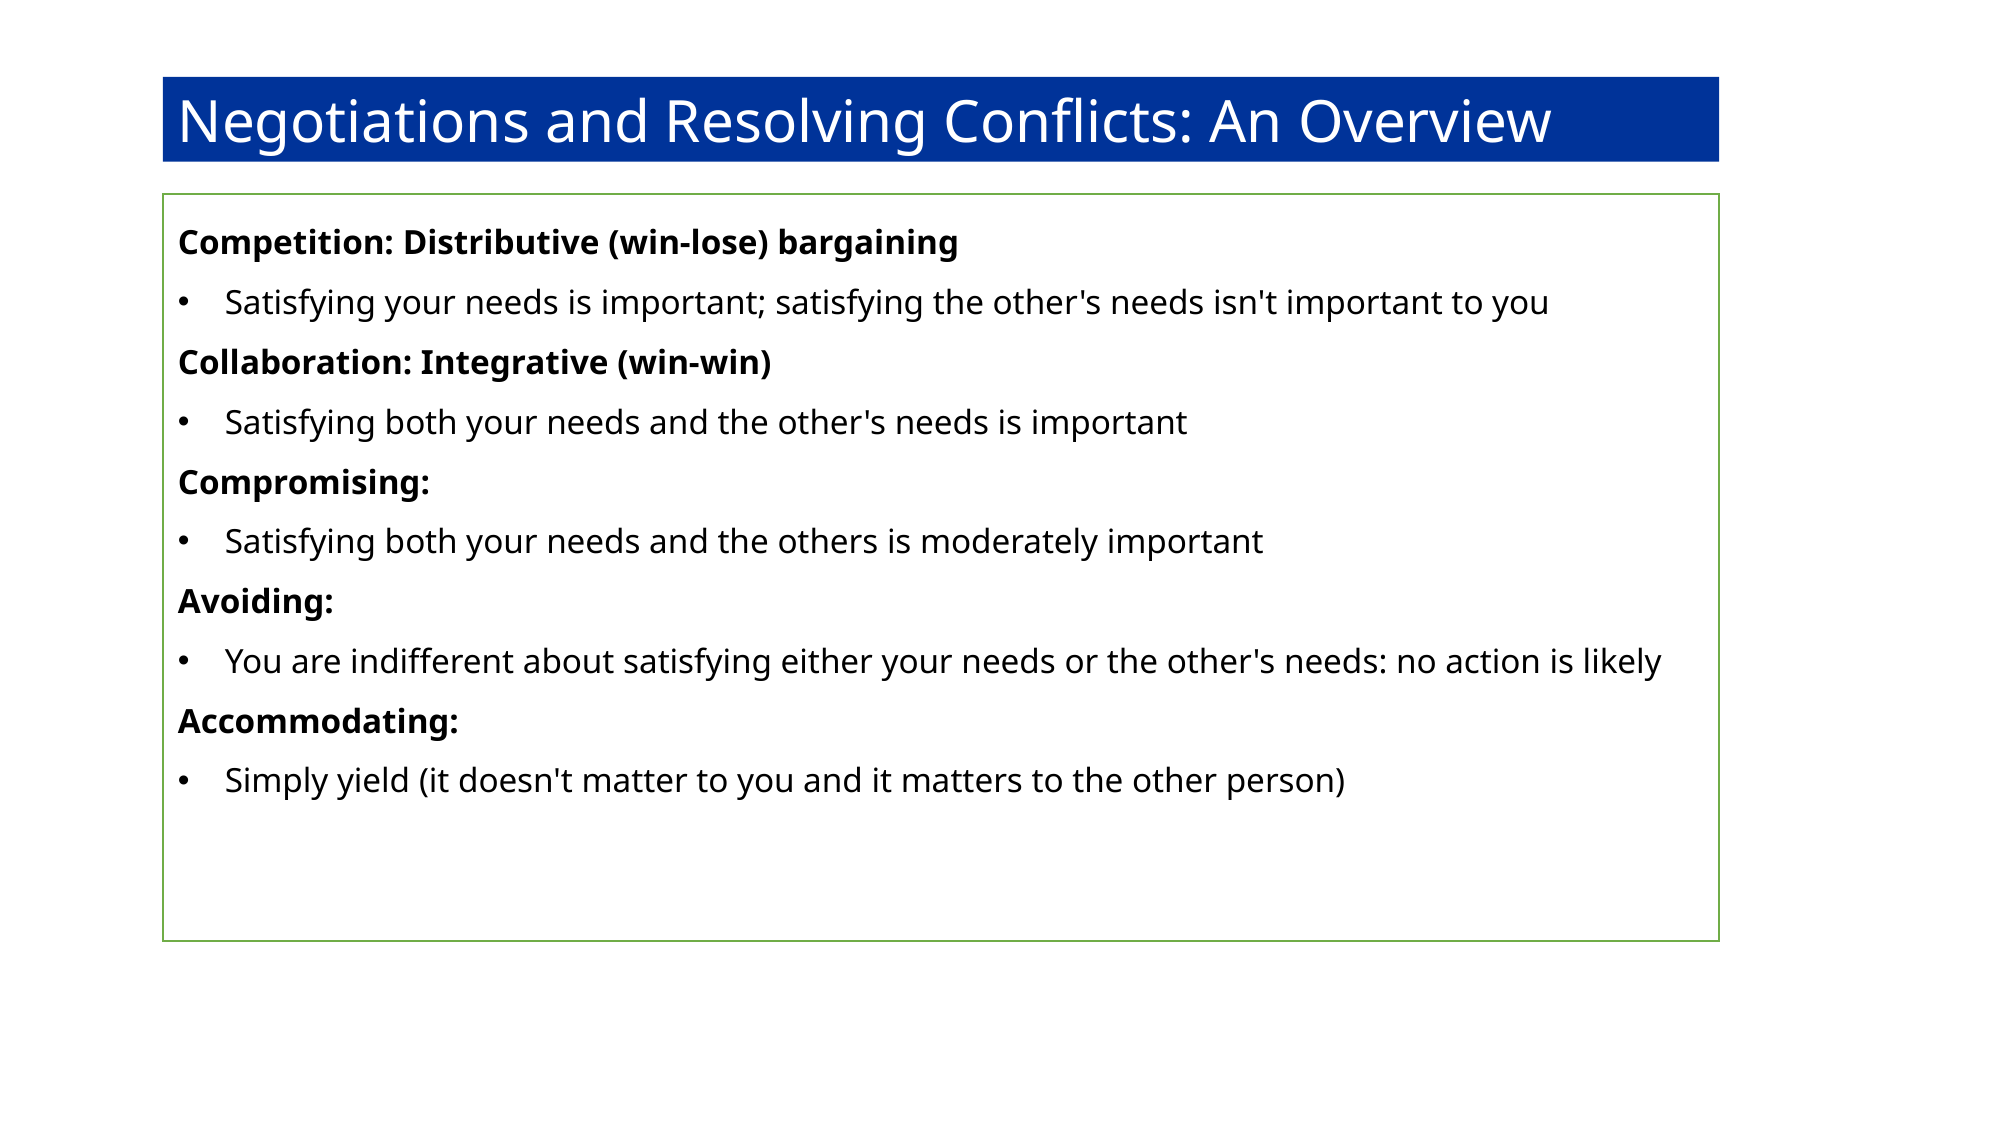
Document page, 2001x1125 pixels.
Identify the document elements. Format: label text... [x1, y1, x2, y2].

text_box Negotiations and Resolving Conflicts: An Overview [162, 76, 1720, 162]
text_box Competition: Distributive (win-lose) bargaining Satisfying your needs is important; satisfying the other's needs isn't important to you Collaboration: Integrative (win-win) Satisfying both your needs and the other's needs is important Compromising: Satisfying both your needs and the others is moderately important Avoiding: You are indifferent about satisfying either your needs or the other's needs: no action is likely Accommodating: Simply yield (it doesn't matter to you and it matters to the other person) [162, 194, 1720, 942]
